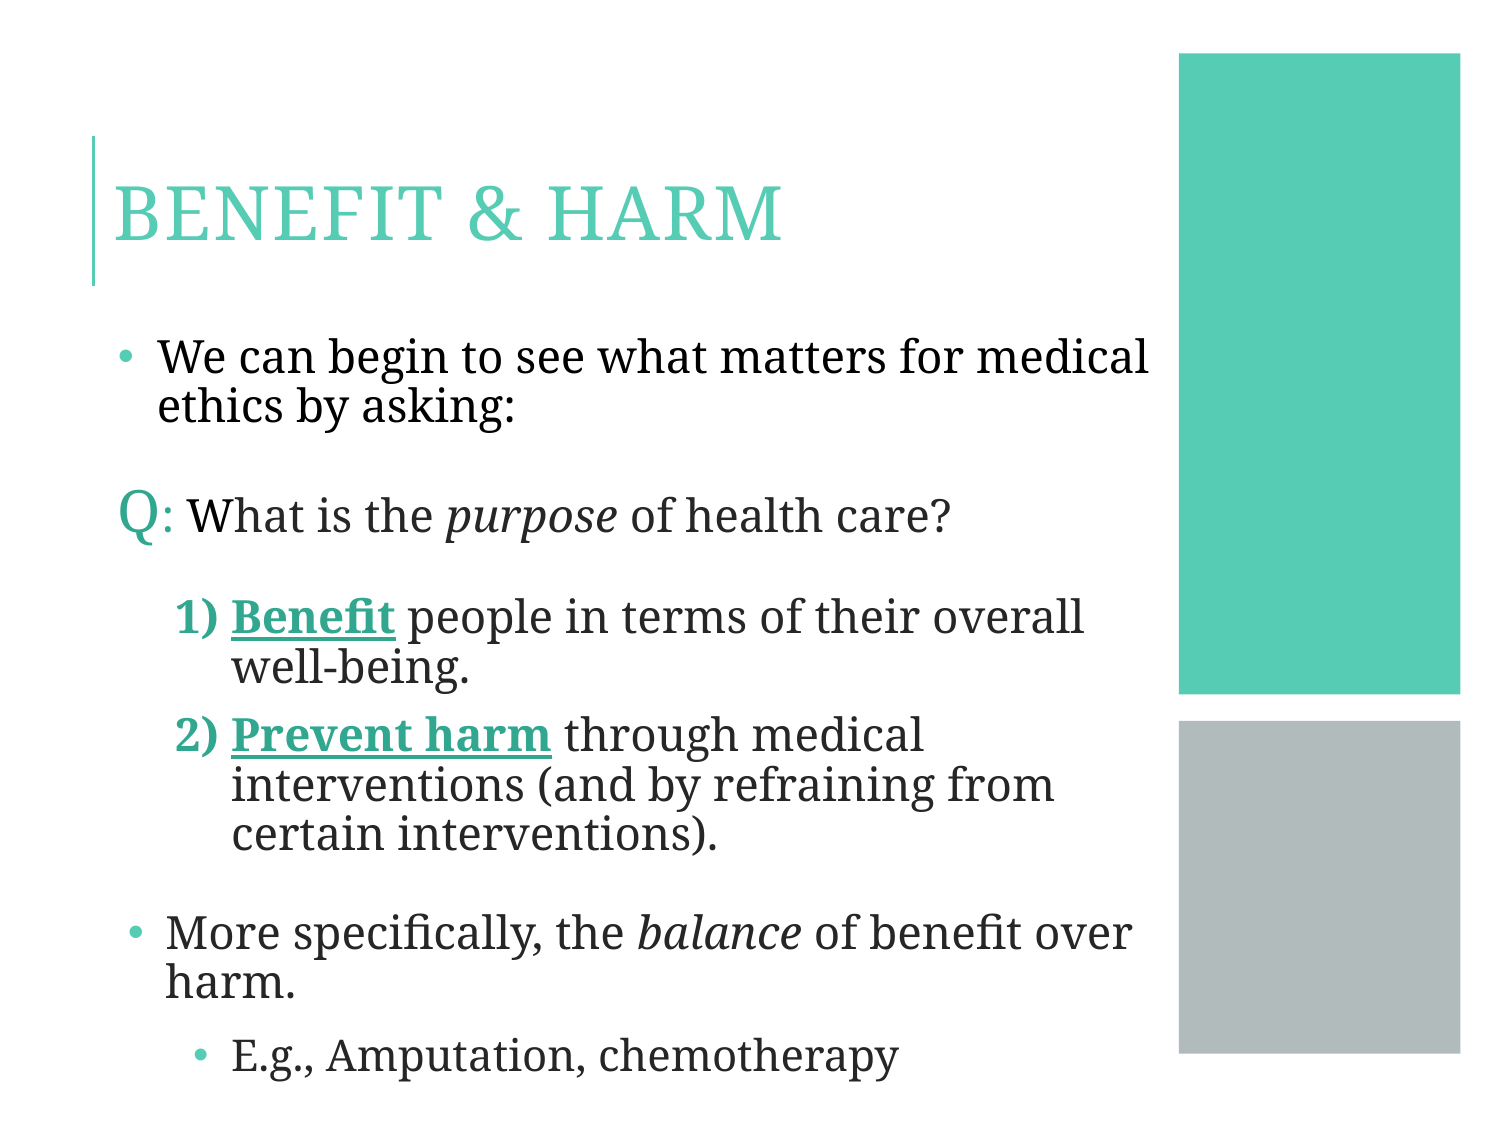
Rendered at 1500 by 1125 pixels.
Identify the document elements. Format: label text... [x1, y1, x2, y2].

list We can begin to see what matters for medical ethics by asking: Q: What is the purpose of health care? Benefit people in terms of their overall well-being. Prevent harm through medical interventions (and by refraining from certain interventions). More specifically, the balance of benefit over harm. E.g., Amputation, chemotherapy [110, 326, 1160, 1054]
title Benefit & Harm [98, 96, 1201, 342]
text_box [1178, 52, 1462, 696]
text_box [1178, 720, 1462, 1055]
